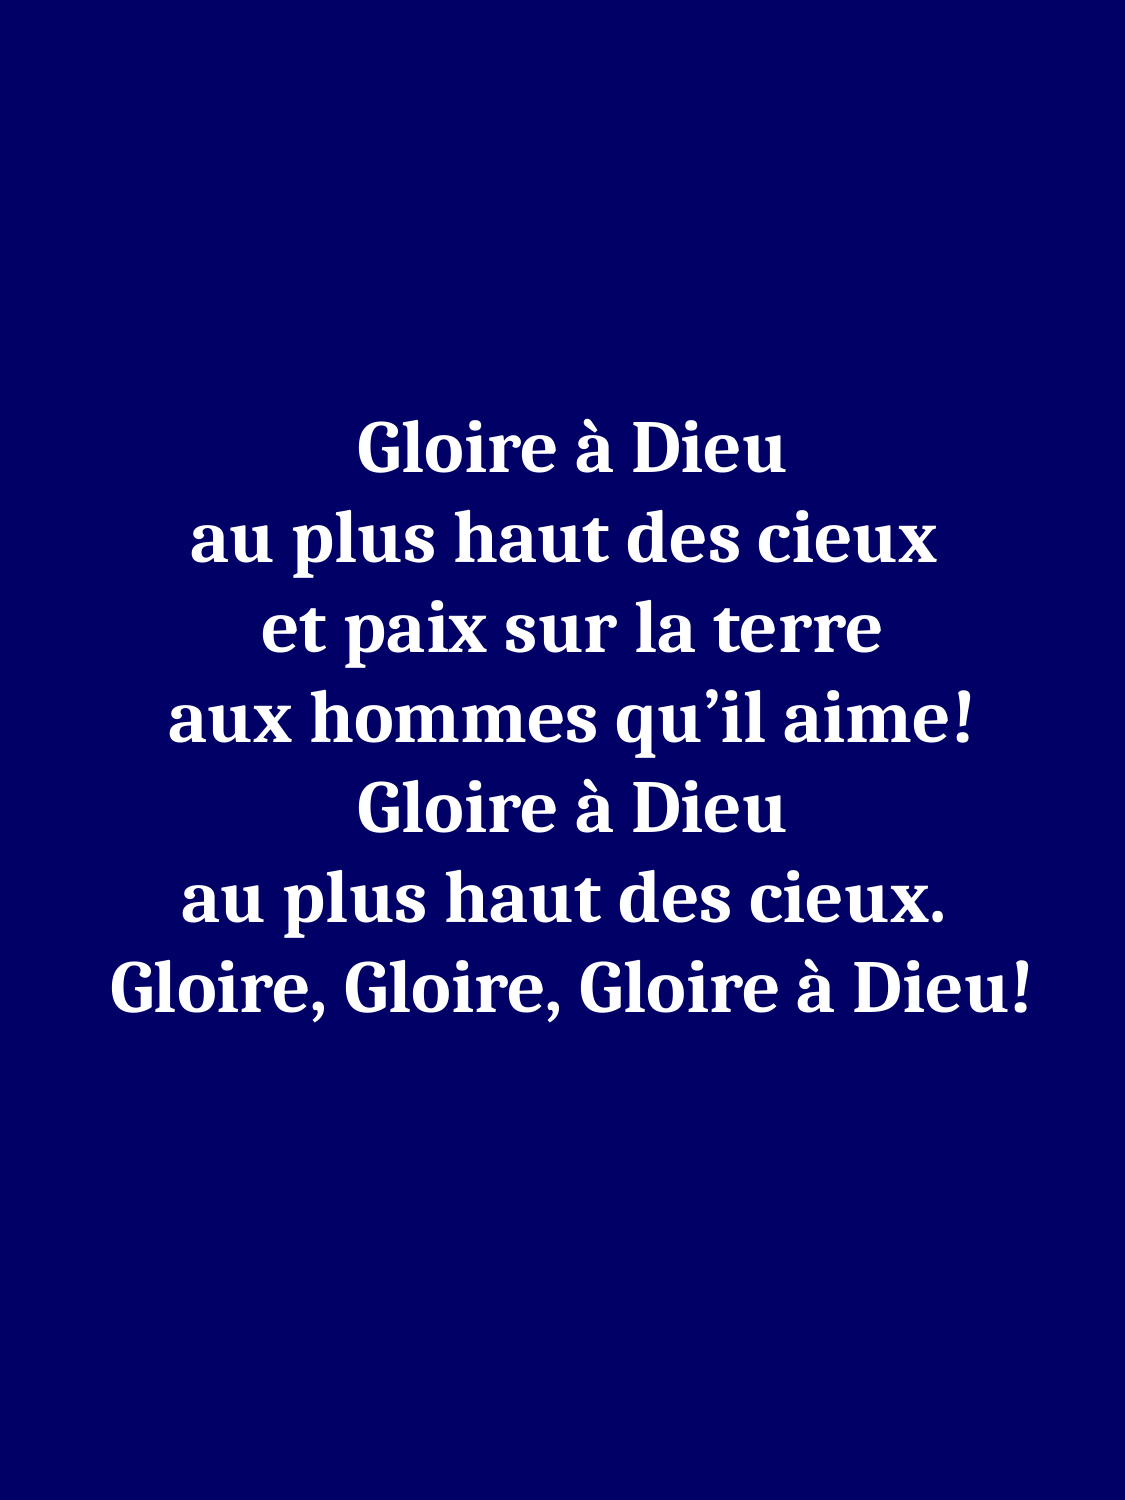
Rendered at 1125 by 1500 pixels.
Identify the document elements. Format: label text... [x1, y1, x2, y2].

text_box Gloire à Dieu au plus haut des cieux et paix sur la terre aux hommes qu’il aime! Gloire à Dieu au plus haut des cieux. Gloire, Gloire, Gloire à Dieu! [0, 389, 1125, 1215]
